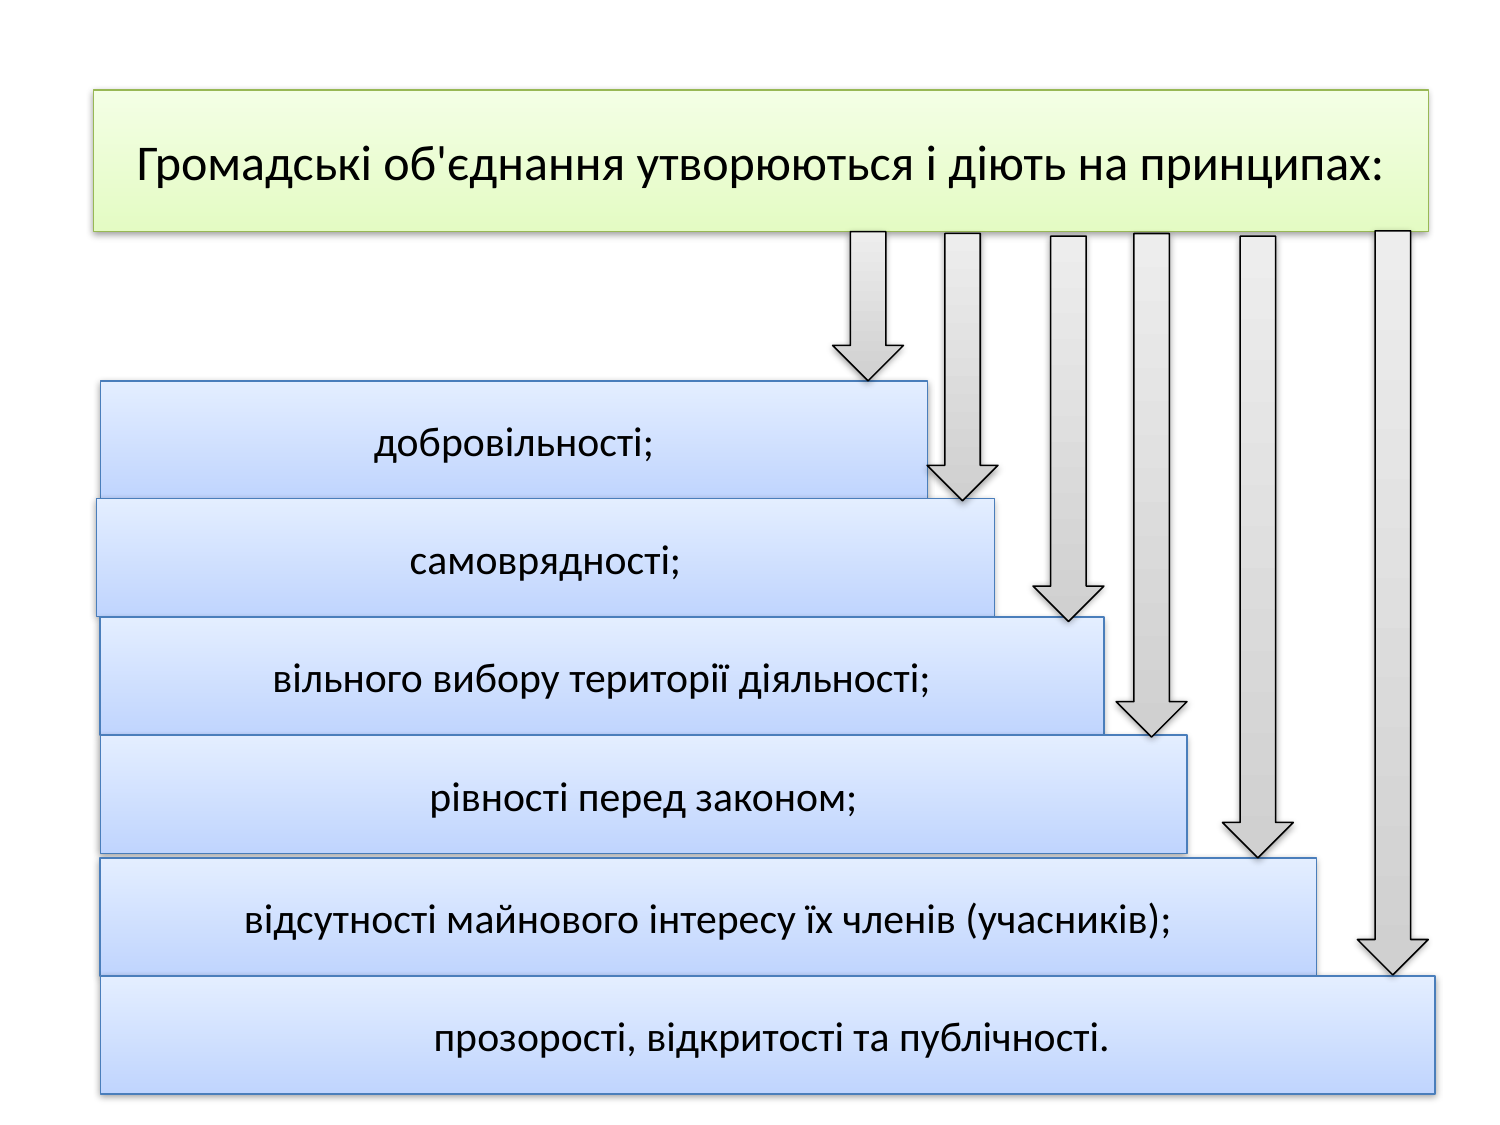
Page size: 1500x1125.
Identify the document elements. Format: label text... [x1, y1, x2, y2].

text_box [1356, 230, 1429, 976]
text_box вільного вибору території діяльності; [99, 616, 1105, 734]
text_box прозорості, відкритості та публічності. [100, 975, 1436, 1095]
text_box [831, 230, 905, 382]
text_box самоврядності; [96, 498, 995, 617]
text_box рівності перед законом; [100, 734, 1188, 854]
text_box [1032, 235, 1105, 623]
text_box [1115, 232, 1188, 738]
text_box відсутності майнового інтересу їх членів (учасників); [99, 857, 1317, 974]
text_box Громадські об'єднання утворюються і діють на принципах: [93, 89, 1429, 232]
text_box [1221, 235, 1295, 859]
text_box добровільності; [100, 380, 928, 496]
text_box [926, 232, 999, 502]
